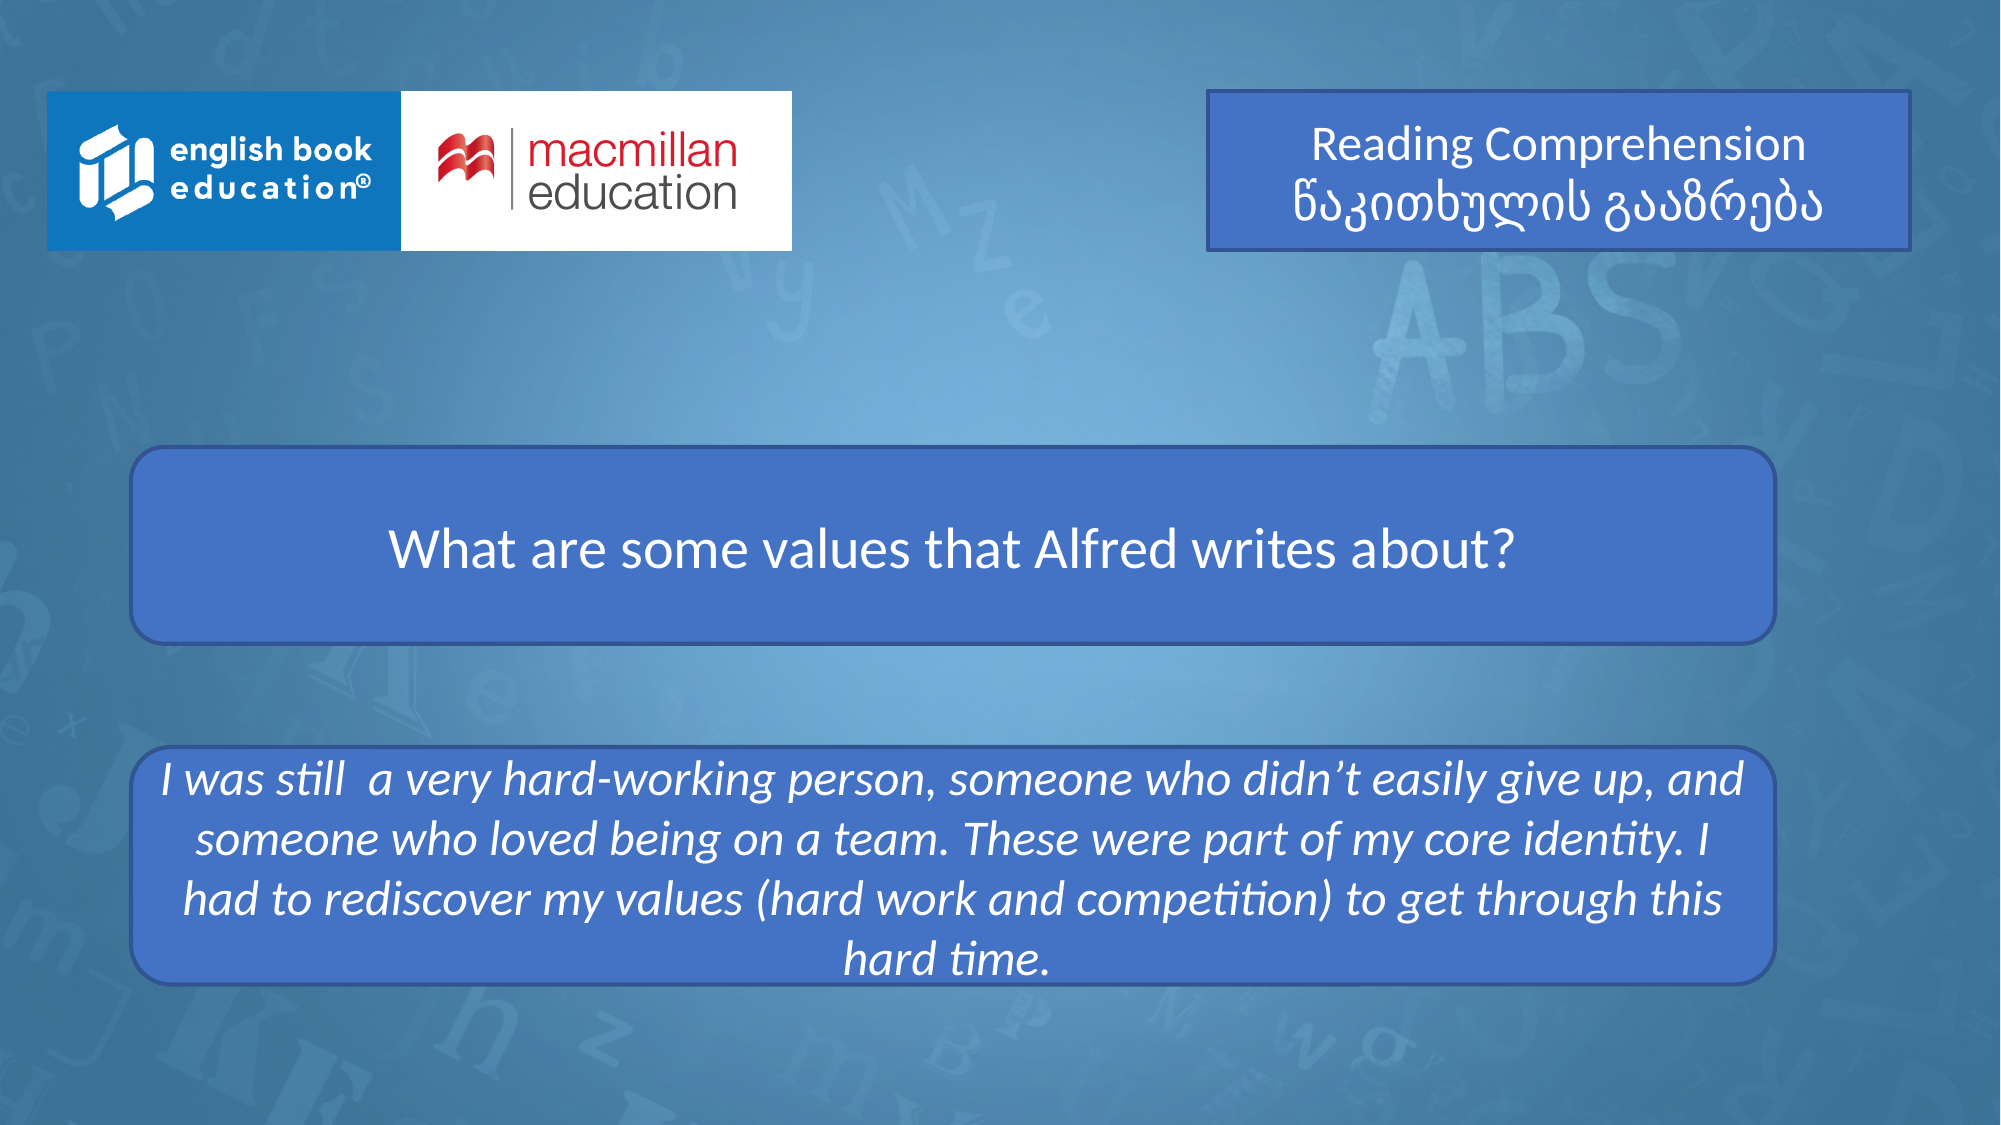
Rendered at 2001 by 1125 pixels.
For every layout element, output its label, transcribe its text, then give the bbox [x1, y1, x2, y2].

text_box What are some values that Alfred writes about? [128, 444, 1778, 646]
text_box I was still a very hard-working person, someone who didn’t easily give up, and someone who loved being on a team. These were part of my core identity. I had to rediscover my values (hard work and competition) to get through this hard time. [128, 744, 1778, 987]
text_box Reading Comprehension წაკითხულის გააზრება [1206, 89, 1912, 252]
picture [0, 0, 2001, 1125]
